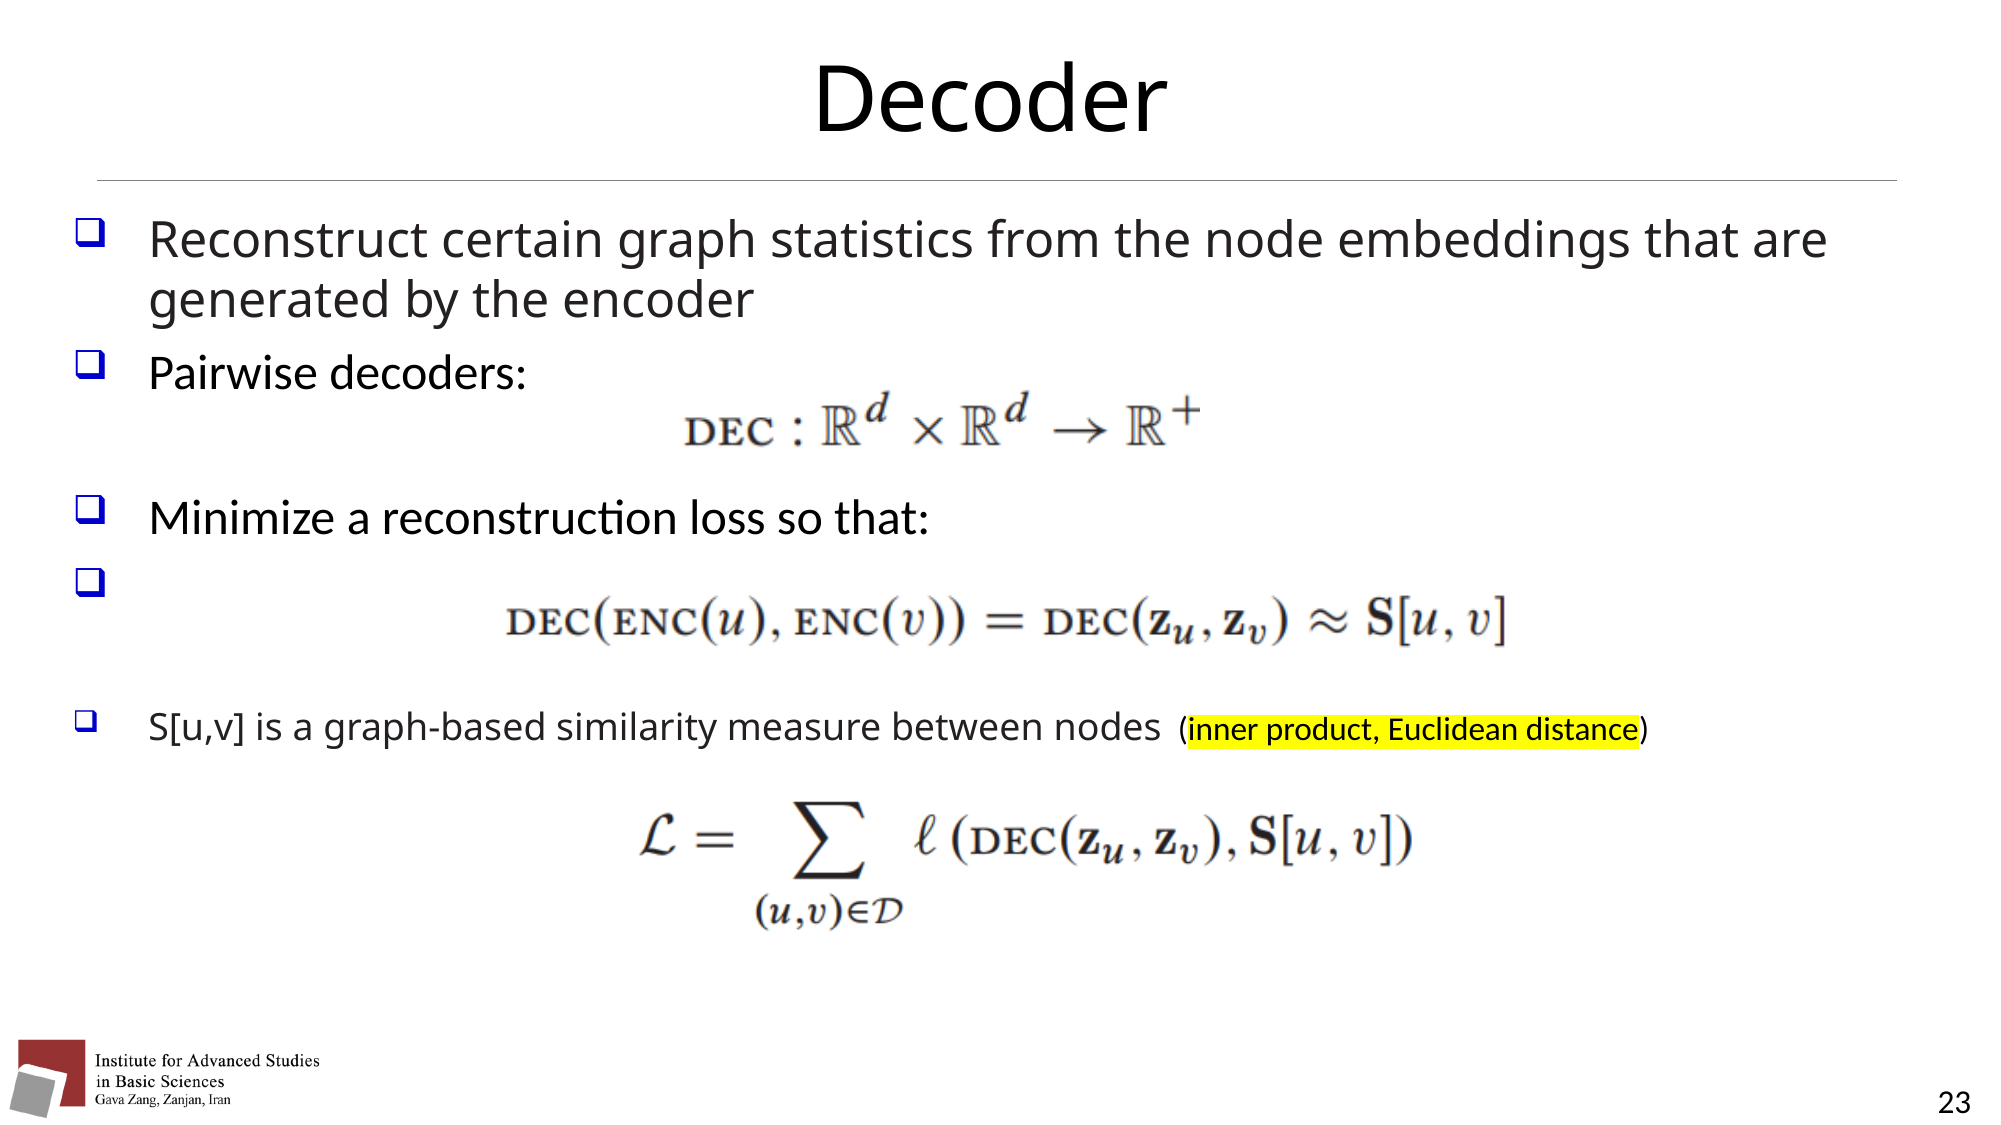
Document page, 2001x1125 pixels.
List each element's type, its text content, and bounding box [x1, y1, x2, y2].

picture [620, 788, 1416, 937]
title Decoder [57, 36, 1923, 158]
picture [655, 374, 1201, 467]
picture [0, 1018, 342, 1125]
list Reconstruct certain graph statistics from the node embeddings that are generated by the encoder Pairwise decoders: Minimize a reconstruction loss so that: S[u,v] is a graph-based similarity measure between nodes (inner product, Euclidean distance) [57, 200, 1929, 1084]
picture [475, 584, 1511, 660]
